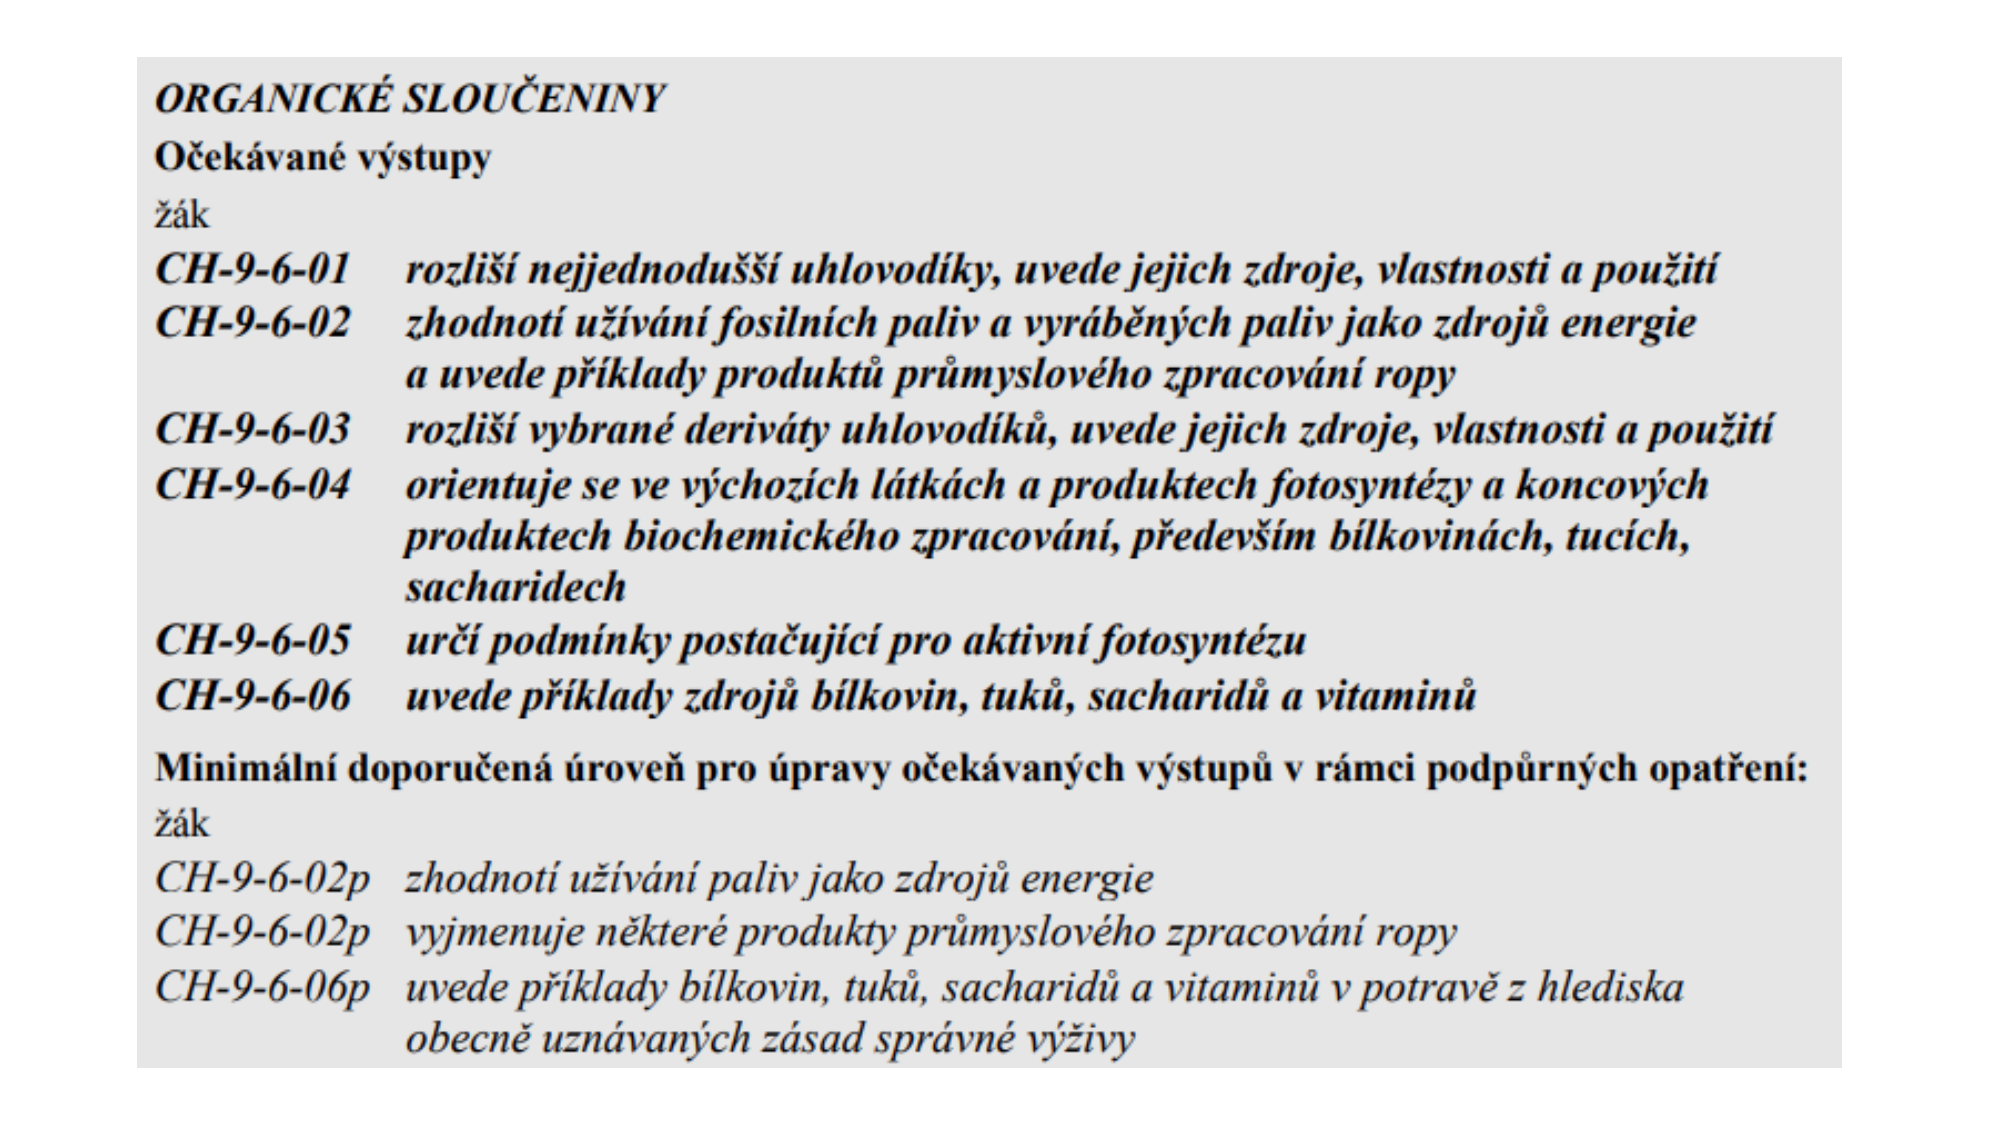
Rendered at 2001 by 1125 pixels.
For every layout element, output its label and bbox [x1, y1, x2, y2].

picture [137, 57, 1842, 1068]
